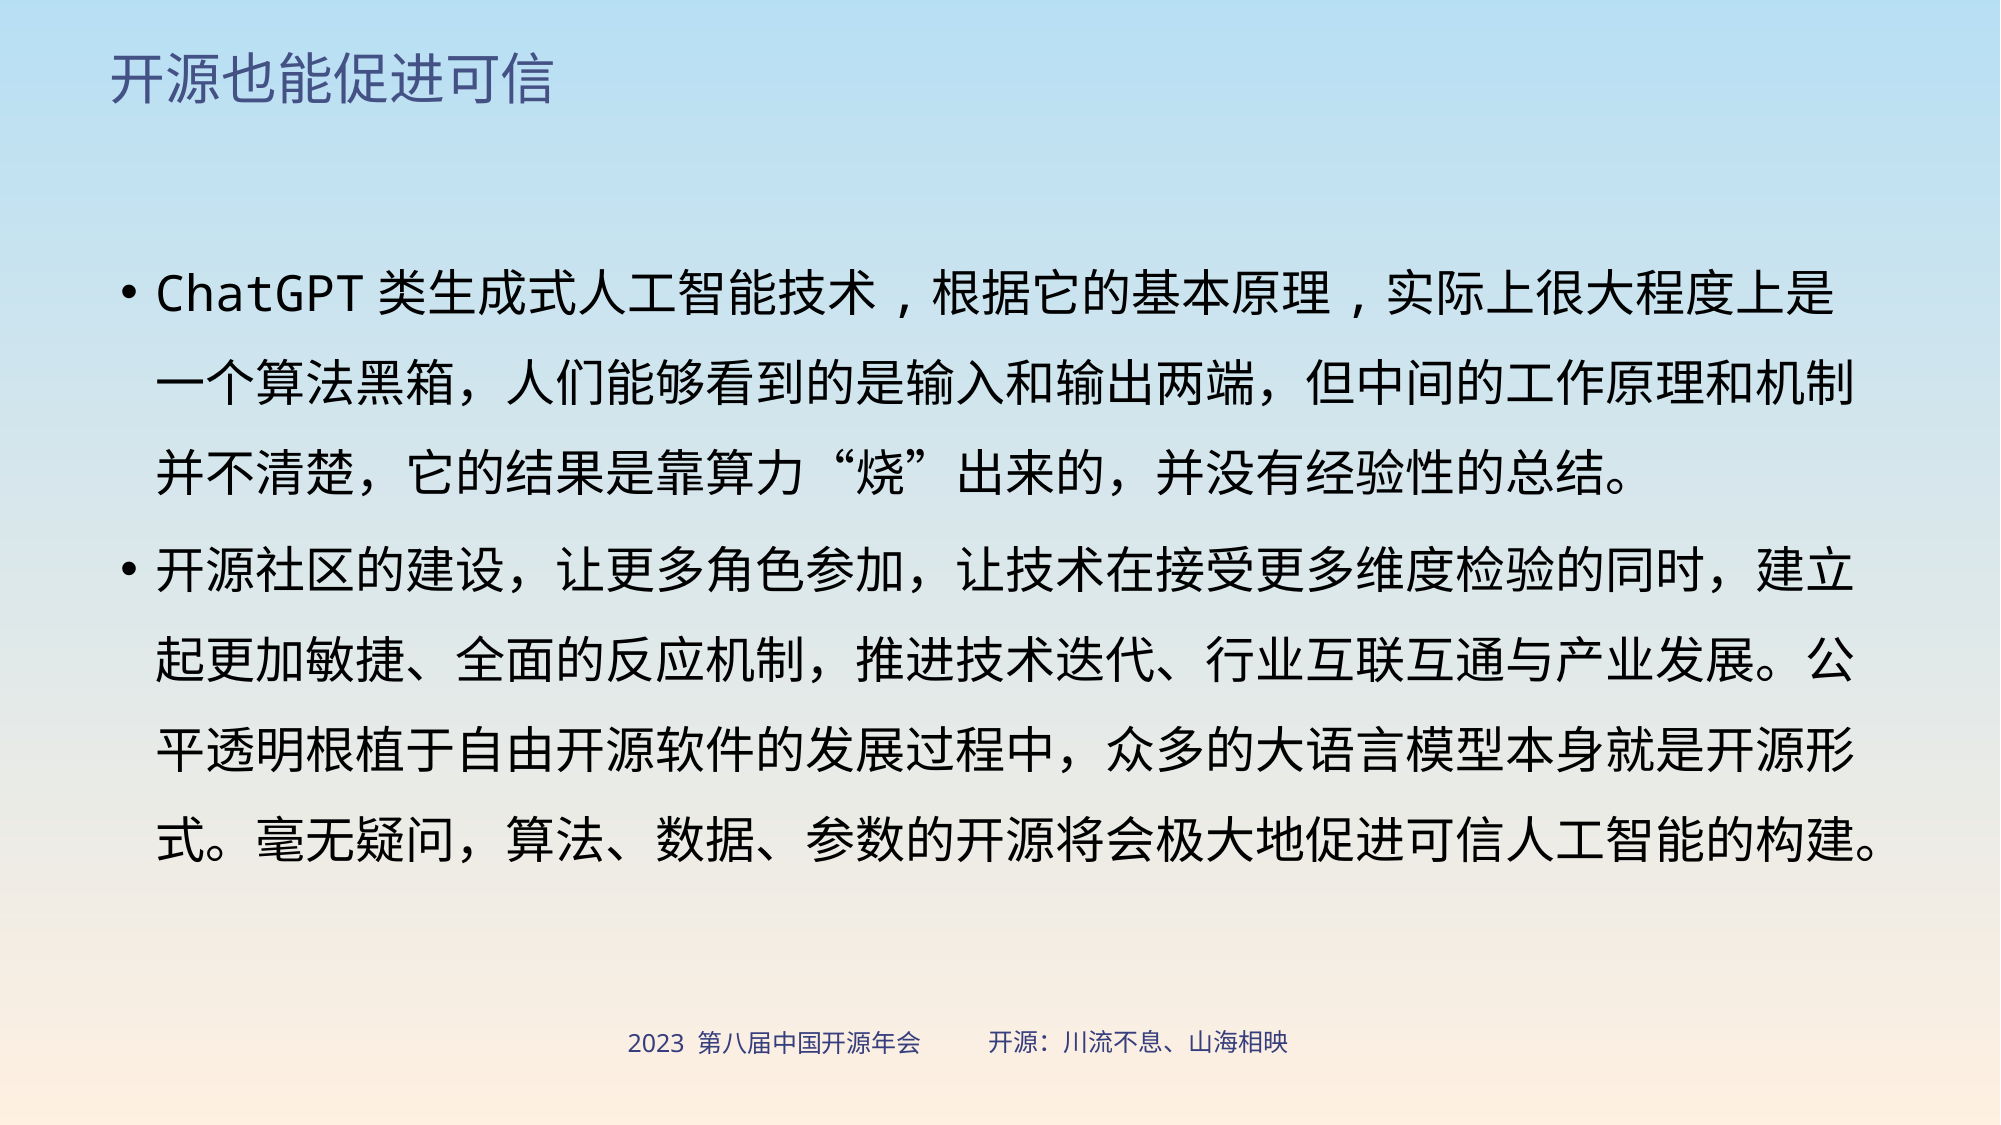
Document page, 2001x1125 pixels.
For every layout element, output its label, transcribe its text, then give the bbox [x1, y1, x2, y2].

title 开源也能促进可信 [94, 43, 1906, 119]
text_box ChatGPT类生成式人工智能技术,根据它的基本原理,实际上很大程度上是一个算法黑箱，人们能够看到的是输入和输出两端，但中间的工作原理和机制并不清楚，它的结果是靠算力“烧”出来的，并没有经验性的总结。 开源社区的建设，让更多角色参加，让技术在接受更多维度检验的同时，建立起更加敏捷、全面的反应机制，推进技术迭代、行业互联互通与产业发展。公平透明根植于自由开源软件的发展过程中，众多的大语言模型本身就是开源形式。毫无疑问，算法、数据、参数的开源将会极大地促进可信人工智能的构建。 [120, 231, 1880, 868]
